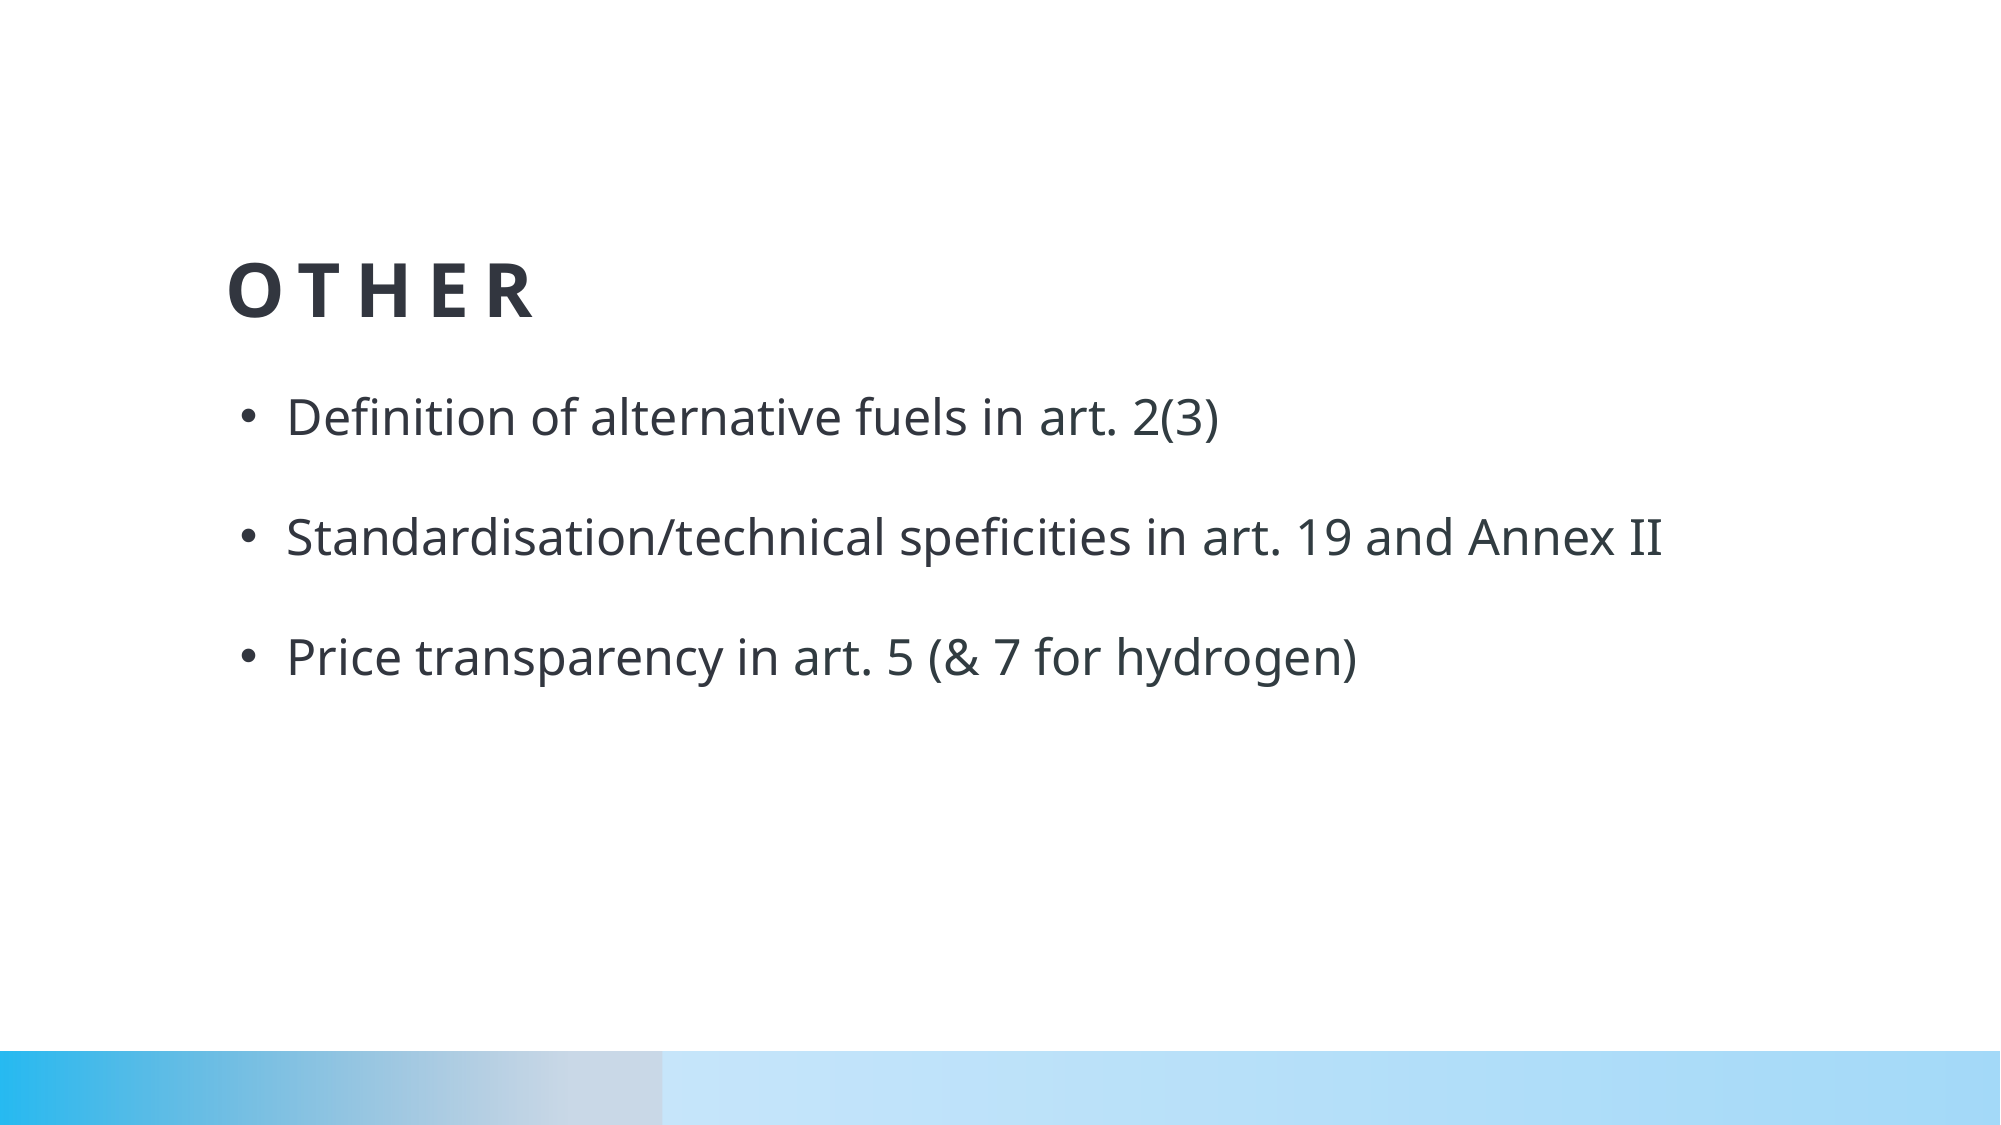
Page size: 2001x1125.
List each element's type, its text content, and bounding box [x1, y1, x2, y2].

text_box Definition of alternative fuels in art. 2(3) Standardisation/technical speficities in art. 19 and Annex II Price transparency in art. 5 (& 7 for hydrogen) [225, 378, 1781, 738]
title Other [225, 130, 1905, 333]
